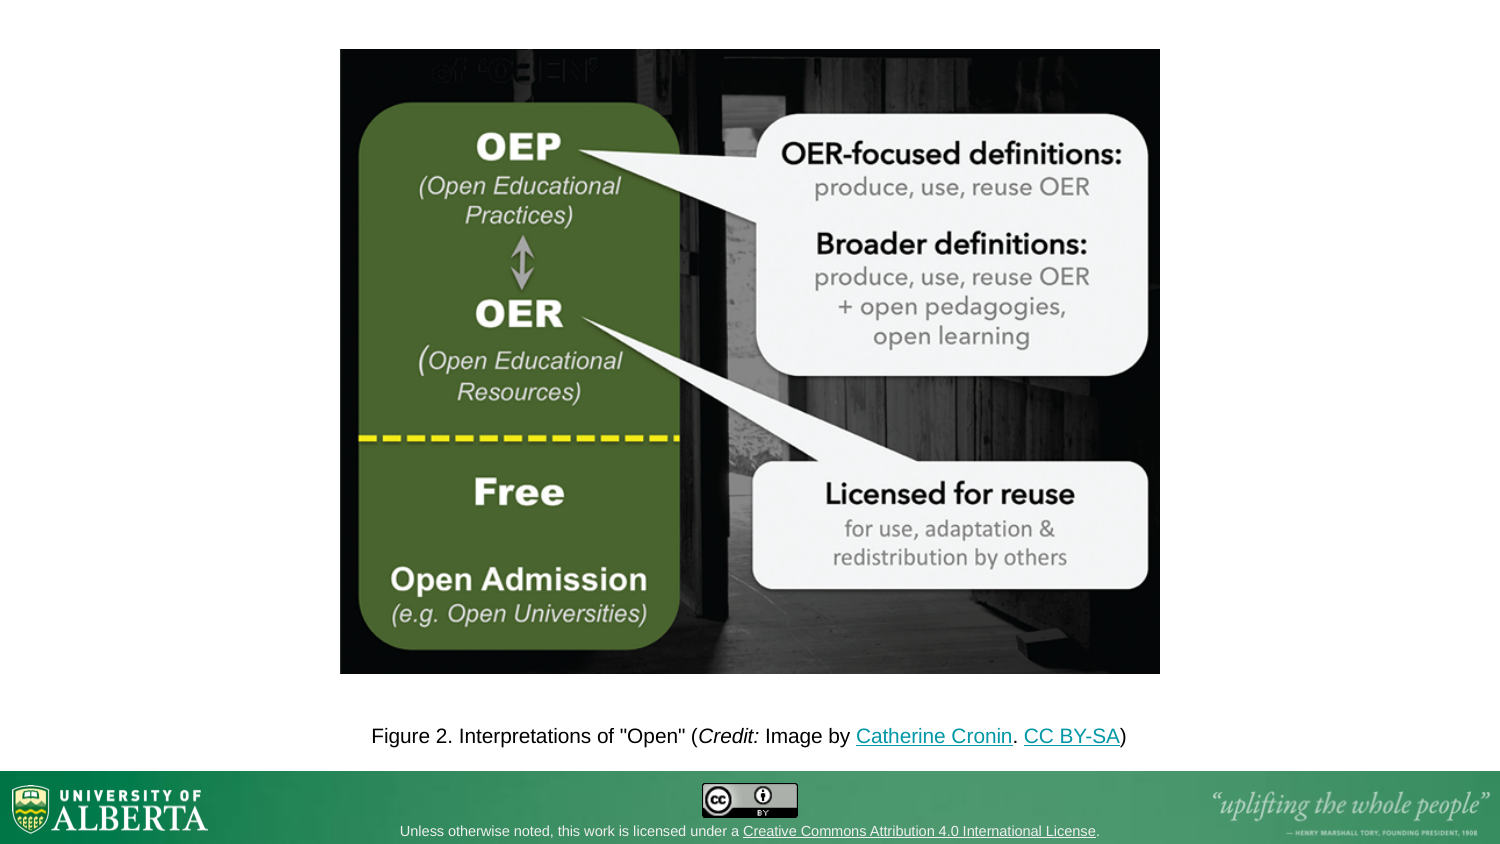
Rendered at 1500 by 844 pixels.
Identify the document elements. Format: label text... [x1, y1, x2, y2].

picture [0, 771, 1500, 844]
picture [339, 49, 1161, 674]
text_box Figure 2. Interpretations of "Open" (Credit: Image by Catherine Cronin. CC BY-SA) [0, 673, 1500, 770]
